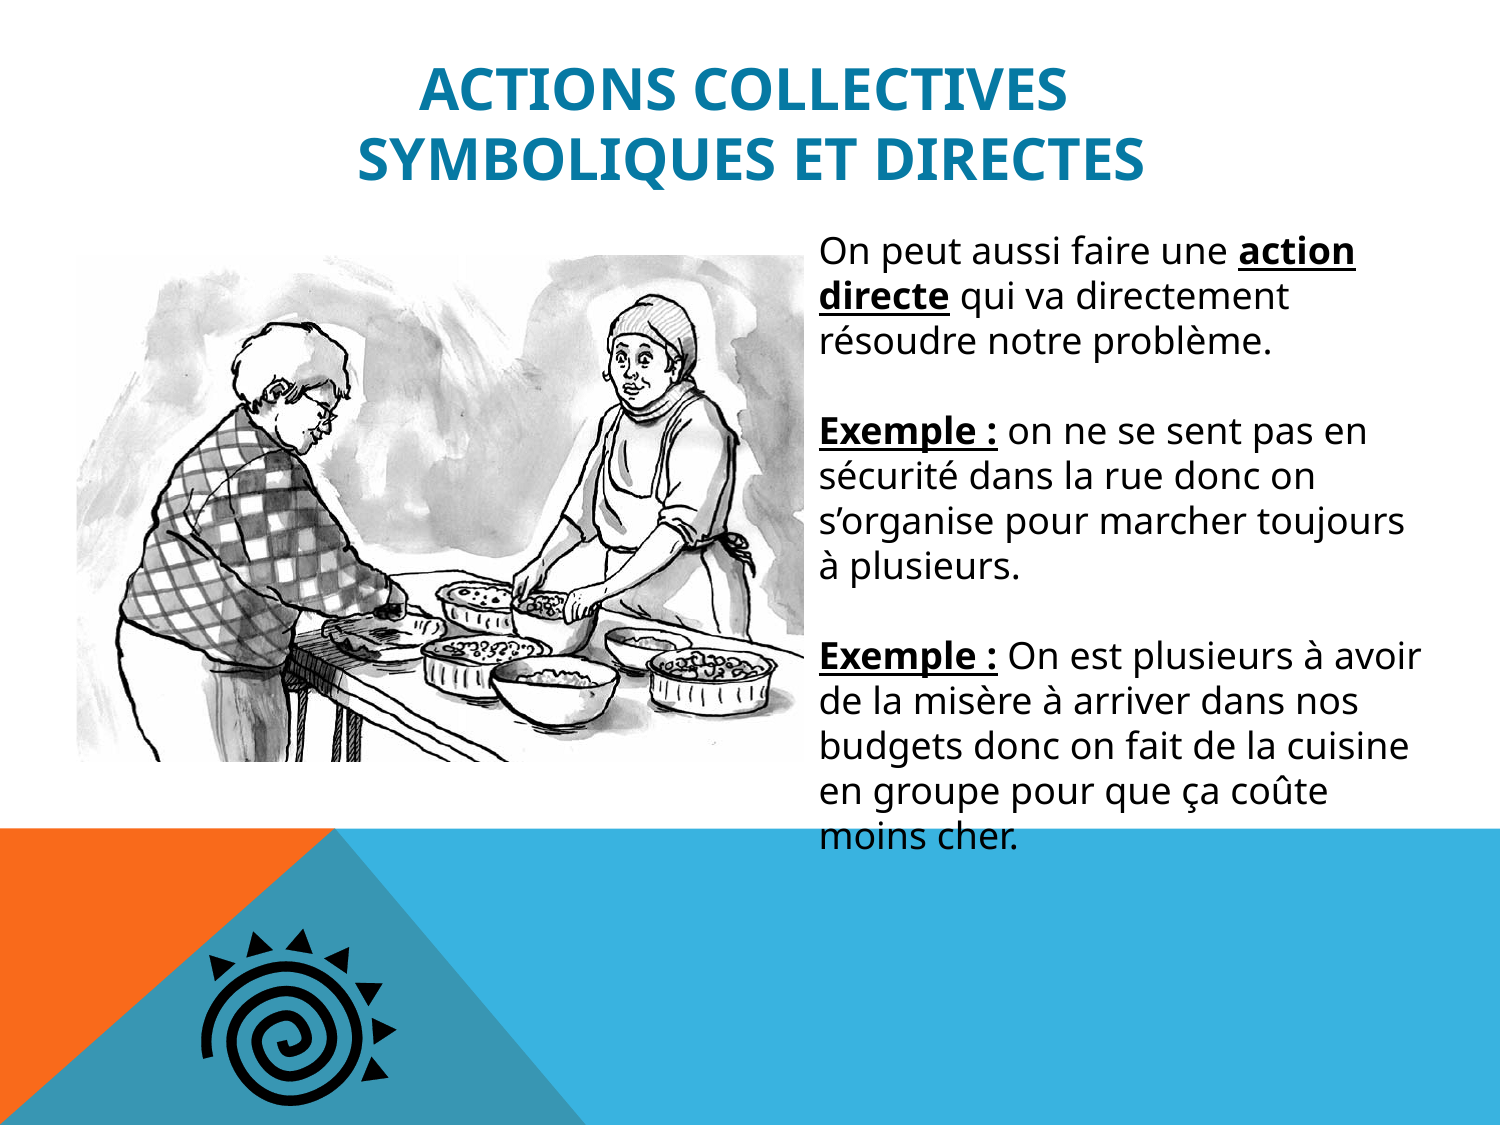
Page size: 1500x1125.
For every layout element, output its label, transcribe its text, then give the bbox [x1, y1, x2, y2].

title Actions collectives symboliques et directes [135, 60, 1369, 185]
text_box On peut aussi faire une action directe qui va directement résoudre notre problème. Exemple : on ne se sent pas en sécurité dans la rue donc on s’organise pour marcher toujours à plusieurs. Exemple : On est plusieurs à avoir de la misère à arriver dans nos budgets donc on fait de la cuisine en groupe pour que ça coûte moins cher. [803, 219, 1447, 910]
picture [200, 928, 398, 1107]
picture [76, 255, 805, 762]
